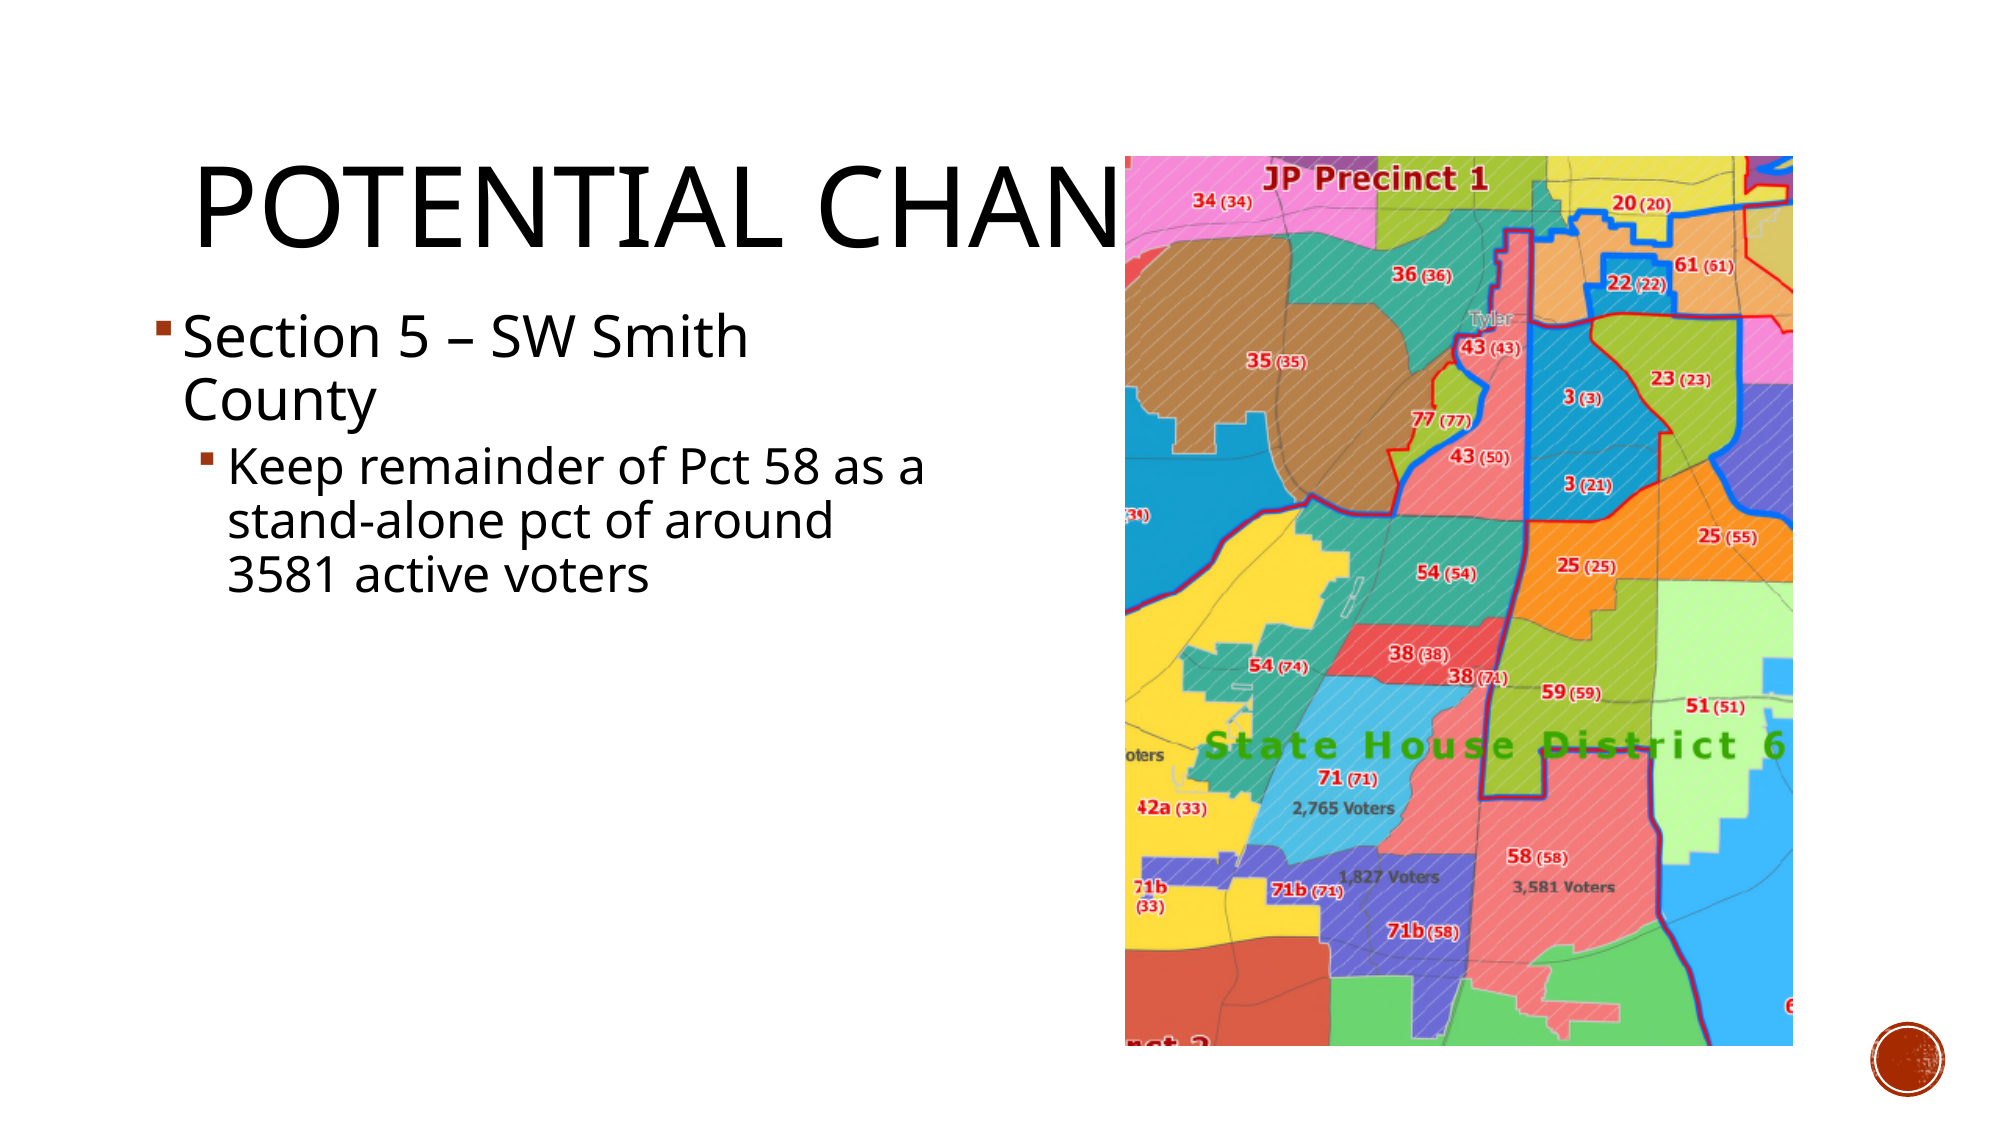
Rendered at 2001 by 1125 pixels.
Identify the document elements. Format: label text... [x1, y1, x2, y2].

picture [1125, 156, 1793, 1046]
title Potential Changes [175, 79, 1826, 344]
list Section 5 – SW Smith County Keep remainder of Pct 58 as a stand-alone pct of around 3581 active voters [137, 299, 966, 1082]
